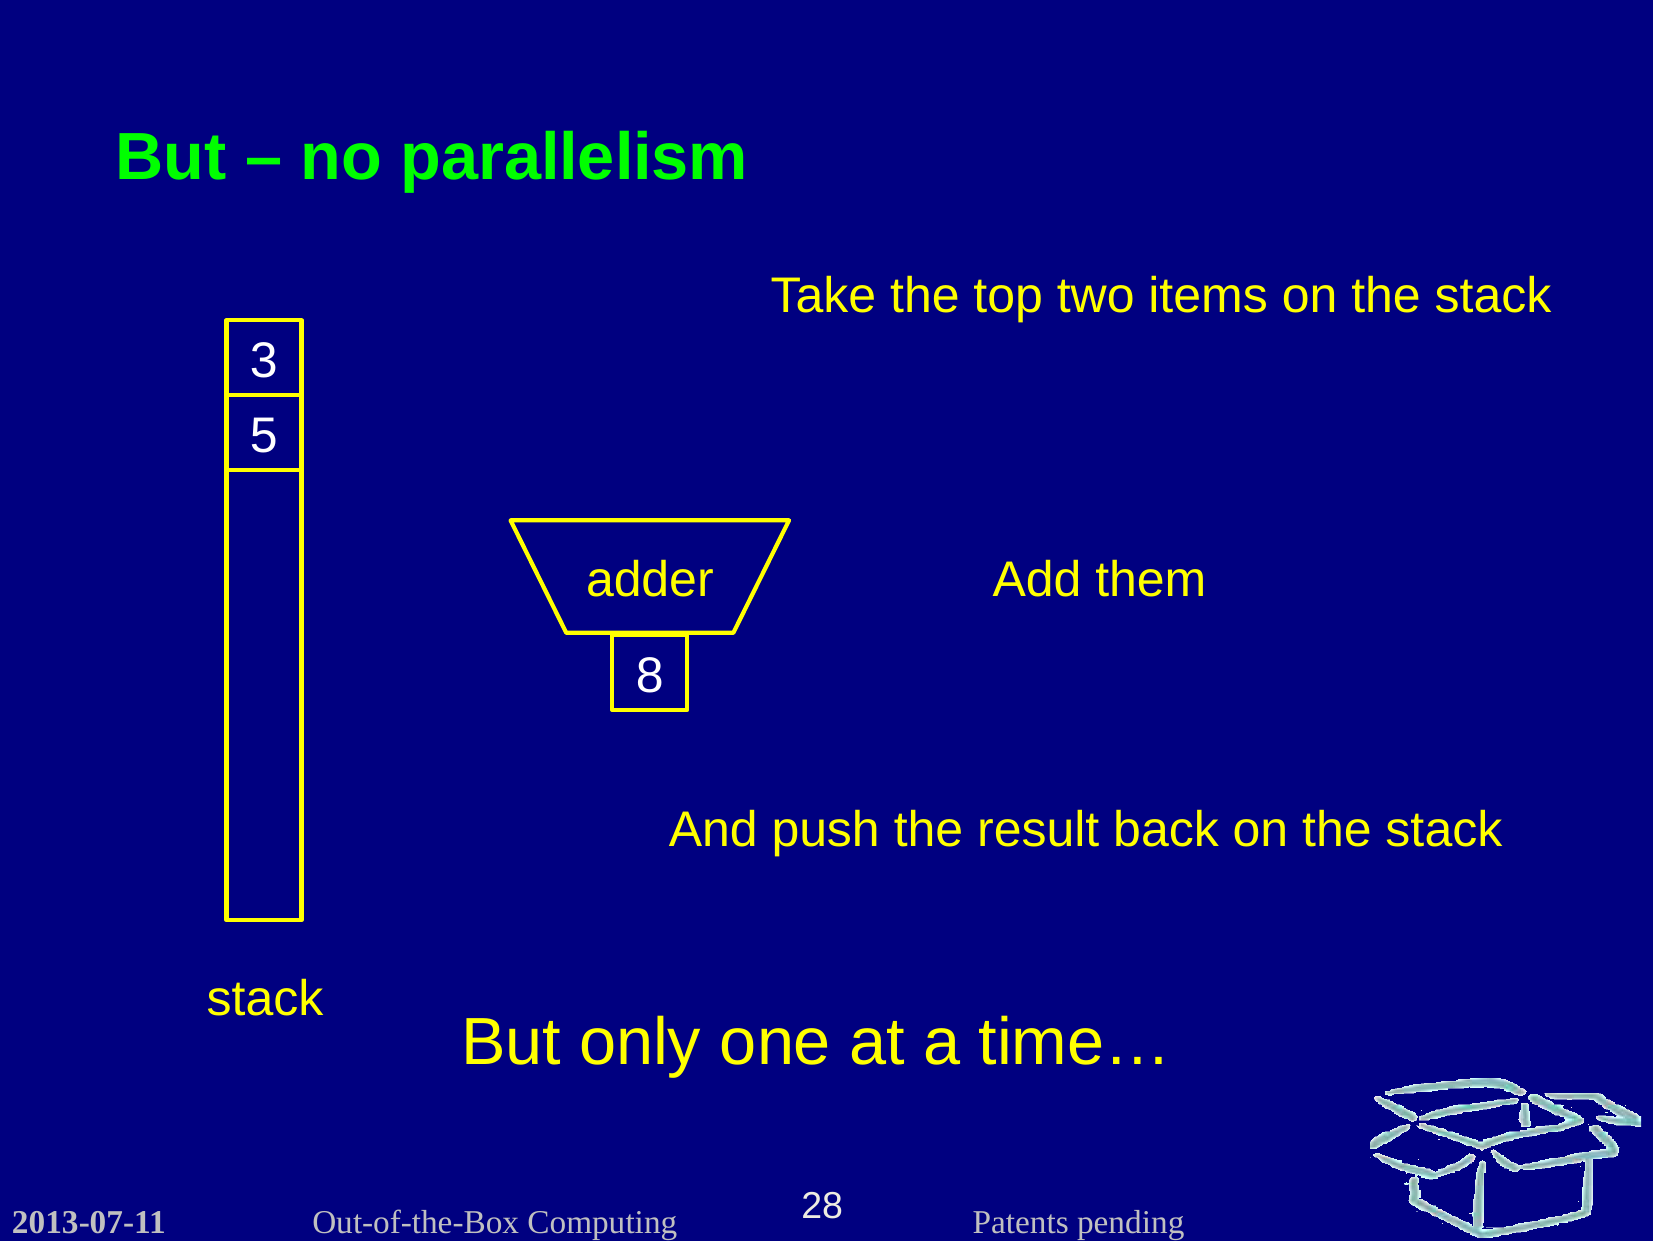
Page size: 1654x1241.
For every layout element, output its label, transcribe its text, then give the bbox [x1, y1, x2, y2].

text_box Take the top two items on the stack [755, 254, 1567, 330]
text_box But – no parallelism [115, 112, 749, 193]
text_box [224, 472, 304, 922]
text_box 8 [610, 633, 689, 712]
text_box Add them [977, 538, 1222, 614]
text_box But only one at a time… [446, 990, 1187, 1086]
text_box 5 [224, 397, 304, 472]
text_box 3 [224, 318, 304, 397]
text_box adder [508, 518, 791, 635]
text_box And push the result back on the stack [654, 789, 1518, 864]
text_box stack [191, 957, 339, 1033]
picture [1370, 1078, 1642, 1238]
